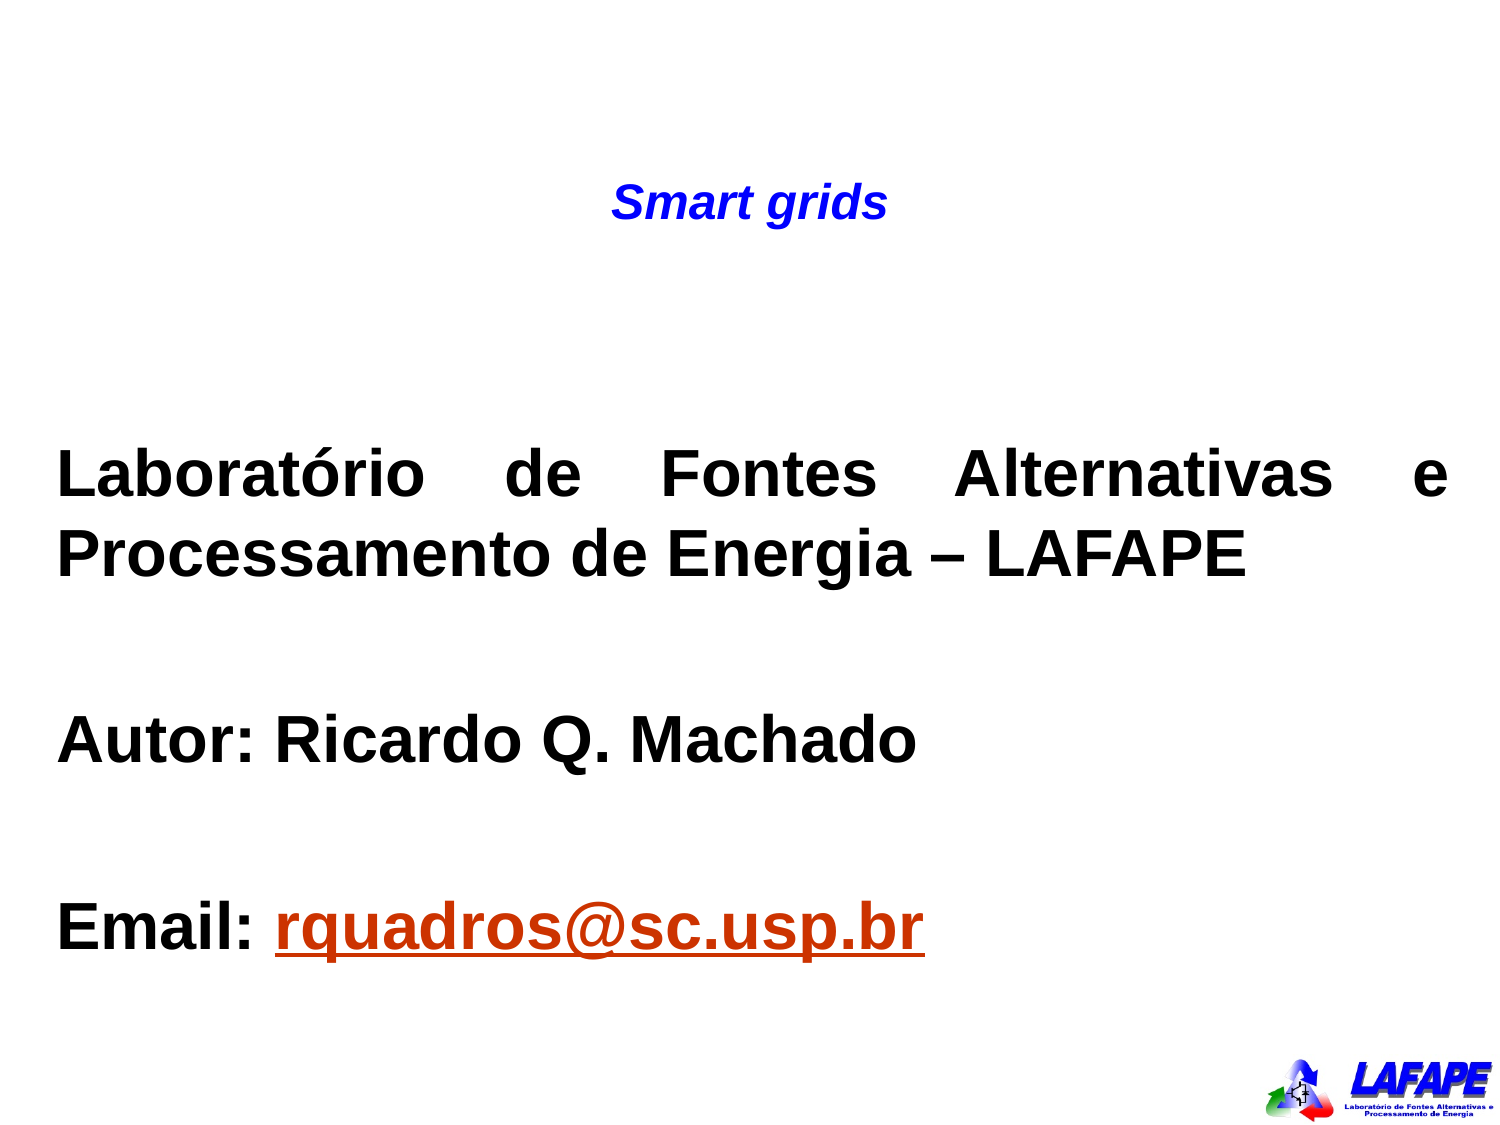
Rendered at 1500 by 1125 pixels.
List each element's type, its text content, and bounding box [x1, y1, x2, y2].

picture [1260, 1054, 1500, 1124]
list Laboratório de Fontes Alternativas e Processamento de Energia – LAFAPE Autor: Ricardo Q. Machado Email: rquadros@sc.usp.br [41, 421, 1467, 1006]
title Smart grids [0, 0, 1500, 401]
